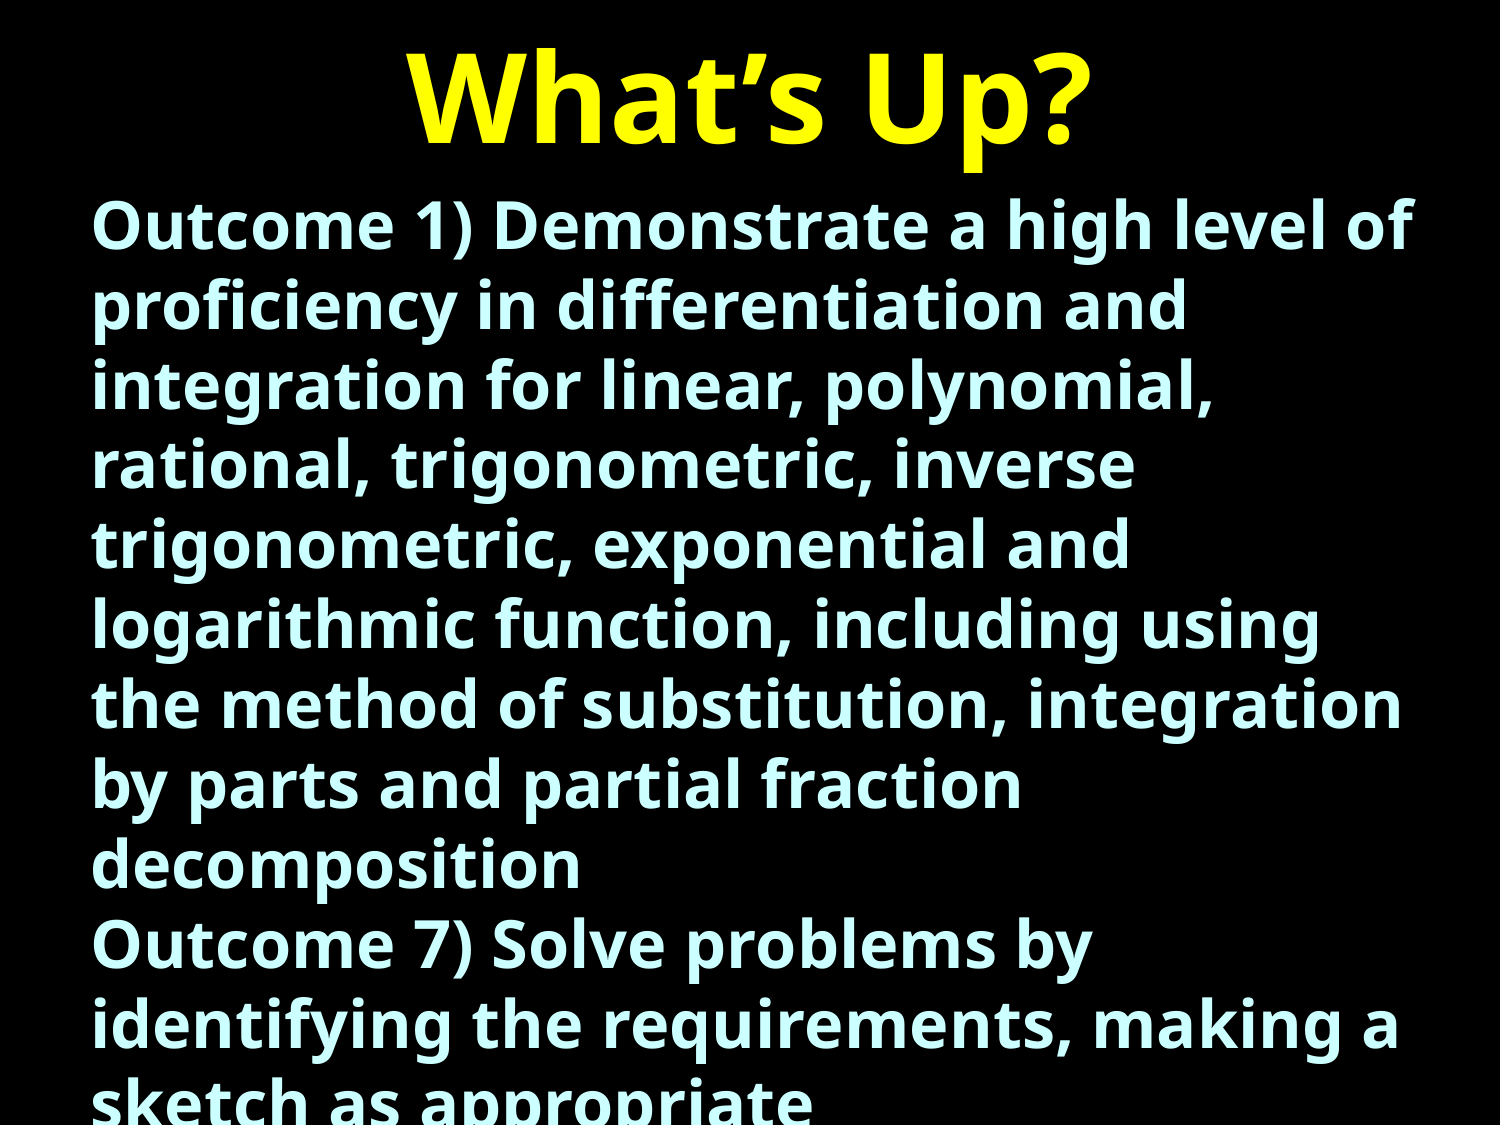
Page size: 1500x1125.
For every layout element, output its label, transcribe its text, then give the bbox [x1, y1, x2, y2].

list Outcome 1) Demonstrate a high level of proficiency in differentiation and integration for linear, polynomial, rational, trigonometric, inverse trigonometric, exponential and logarithmic function, including using the method of substitution, integration by parts and partial fraction decomposition Outcome 7) Solve problems by identifying the requirements, making a sketch as appropriate [75, 174, 1463, 1100]
title What’s Up? [0, 0, 1500, 188]
